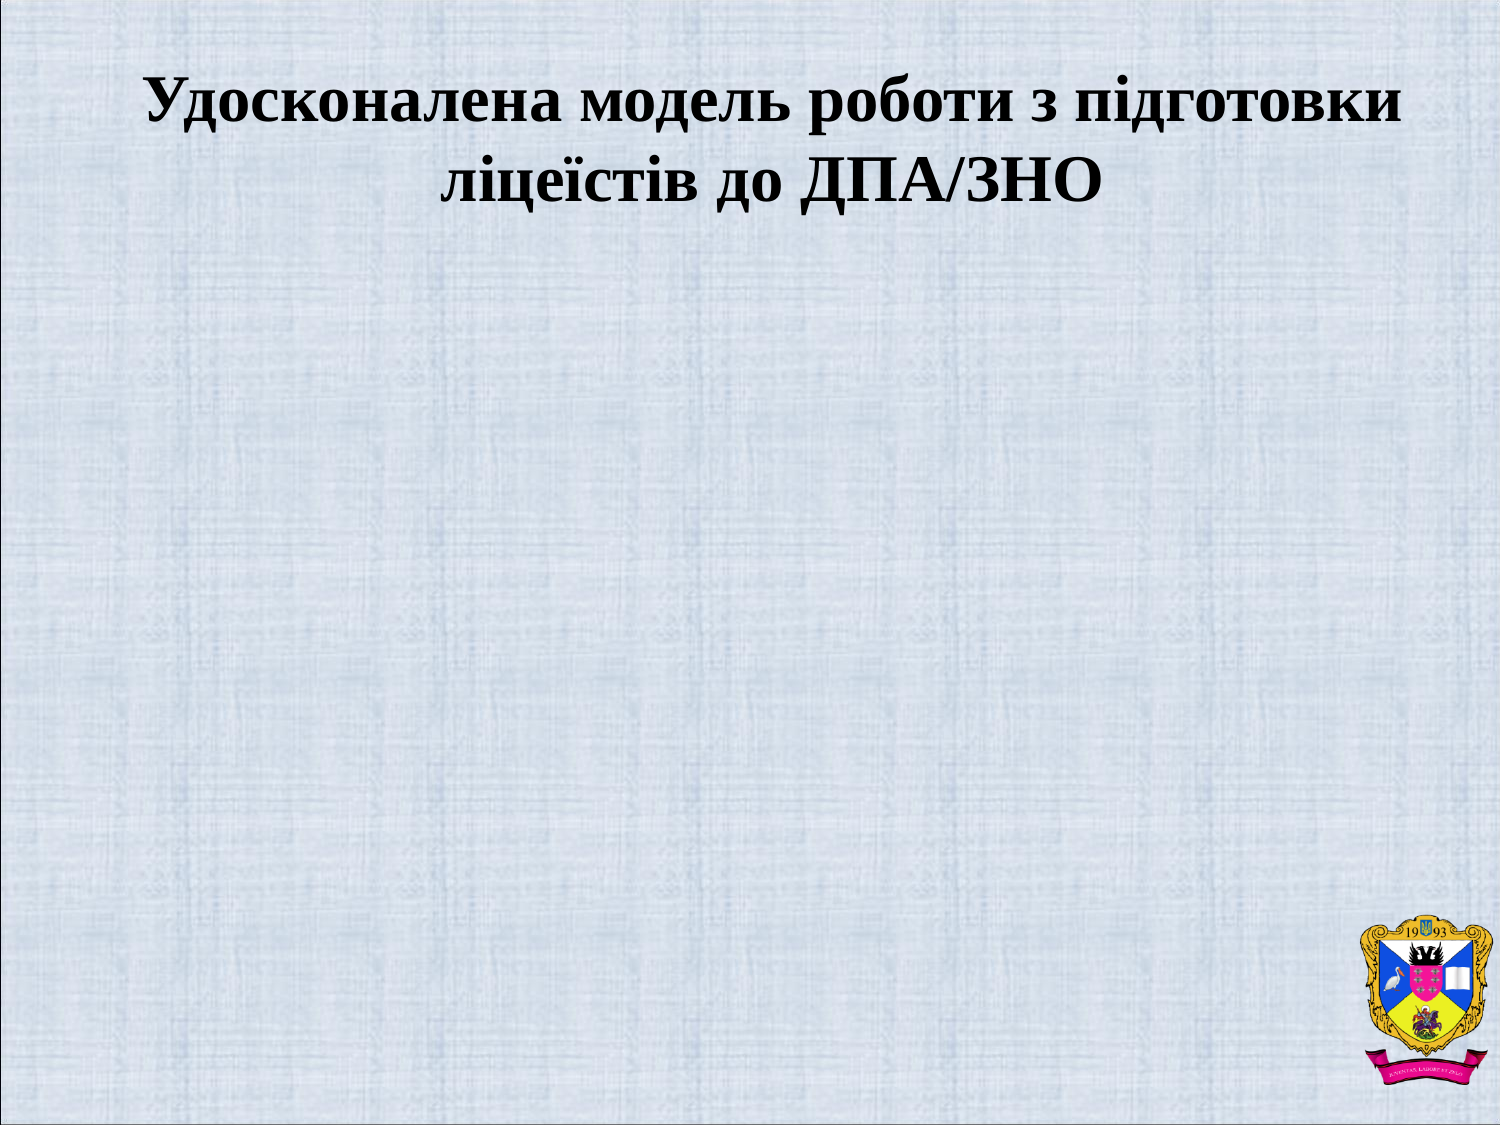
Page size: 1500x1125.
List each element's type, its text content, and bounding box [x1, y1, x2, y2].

subtitle Удосконалена модель роботи з підготовки ліцеїстів до ДПА/ЗНО [93, 46, 1453, 201]
picture [0, 0, 1500, 1125]
